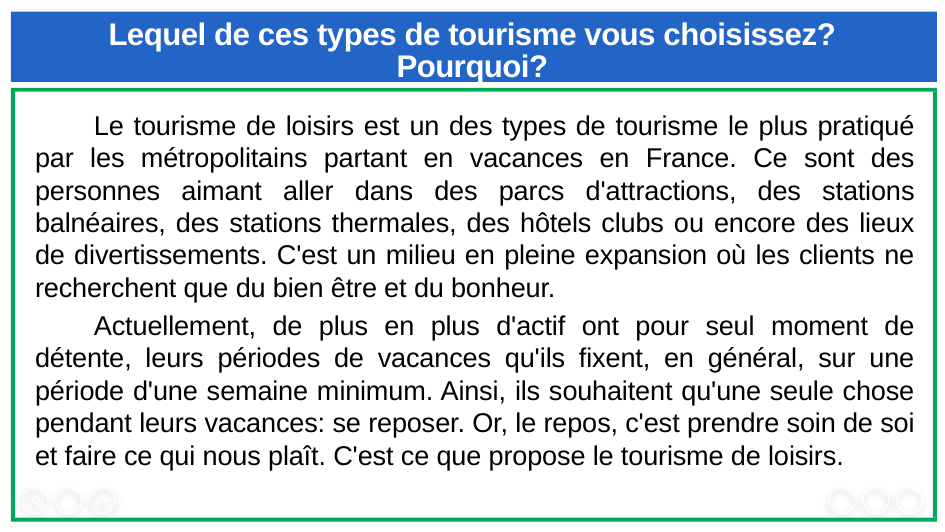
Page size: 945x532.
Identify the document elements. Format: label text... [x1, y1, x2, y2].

list Le tourisme de loisirs est un des types de tourisme le plus pratiqué par les métropolitains partant en vacances en France. Ce sont des personnes aimant aller dans des parcs d'attractions, des stations balnéaires, des stations thermales, des hôtels clubs ou encore des lieux de divertissements. C'est un milieu en pleine expansion où les clients ne recherchent que du bien être et du bonheur. Actuellement, de plus en plus d'actif ont pour seul moment de détente, leurs périodes de vacances qu'ils fixent, en général, sur une période d'une semaine minimum. Ainsi, ils souhaitent qu'une seule chose pendant leurs vacances: se reposer. Or, le repos, c'est prendre soin de soi et faire ce qui nous plaît. C'est ce que propose le tourisme de loisirs. [35, 107, 914, 476]
title Lequel de ces types de tourisme vous choisissez? Pourquoi? [0, 17, 945, 86]
